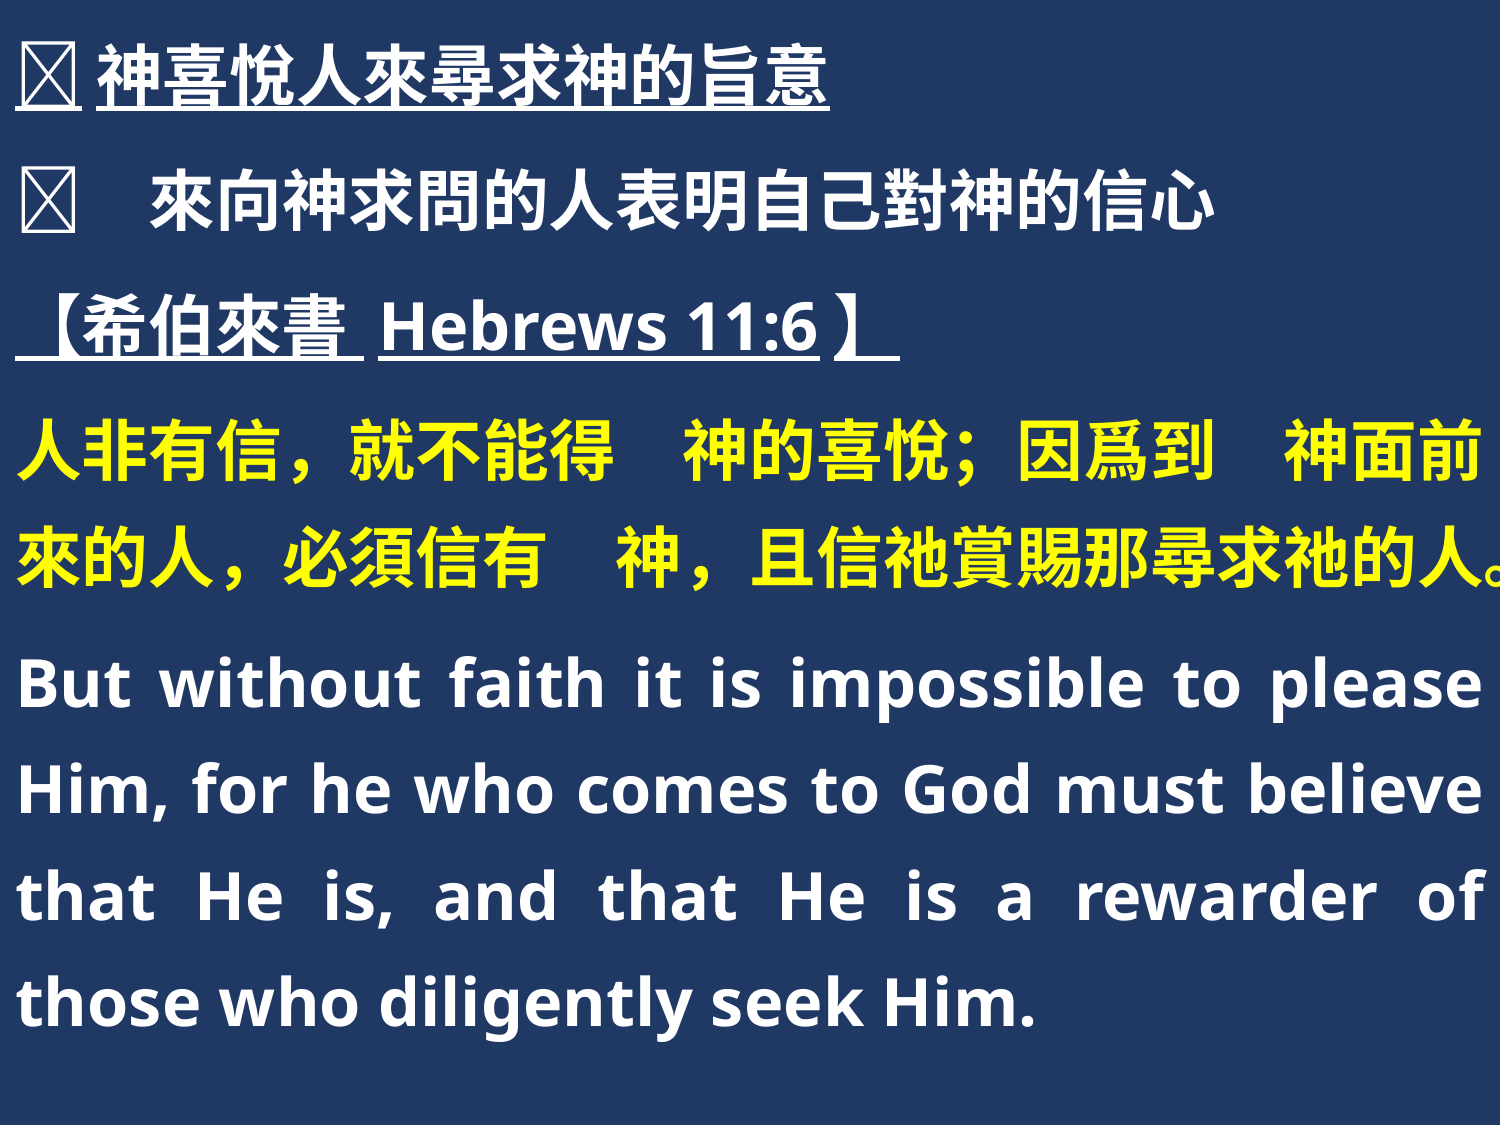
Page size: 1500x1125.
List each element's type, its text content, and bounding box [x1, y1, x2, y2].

list 神喜悅人來尋求神的旨意  來向神求問的人表明自己對神的信心 【希伯來書 Hebrews 11:6】 人非有信，就不能得 神的喜悅；因爲到 神面前來的人，必須信有 神，且信祂賞賜那尋求祂的人。 But without faith it is impossible to please Him, for he who comes to God must believe that He is, and that He is a rewarder of those who diligently seek Him. [0, 0, 1500, 1125]
